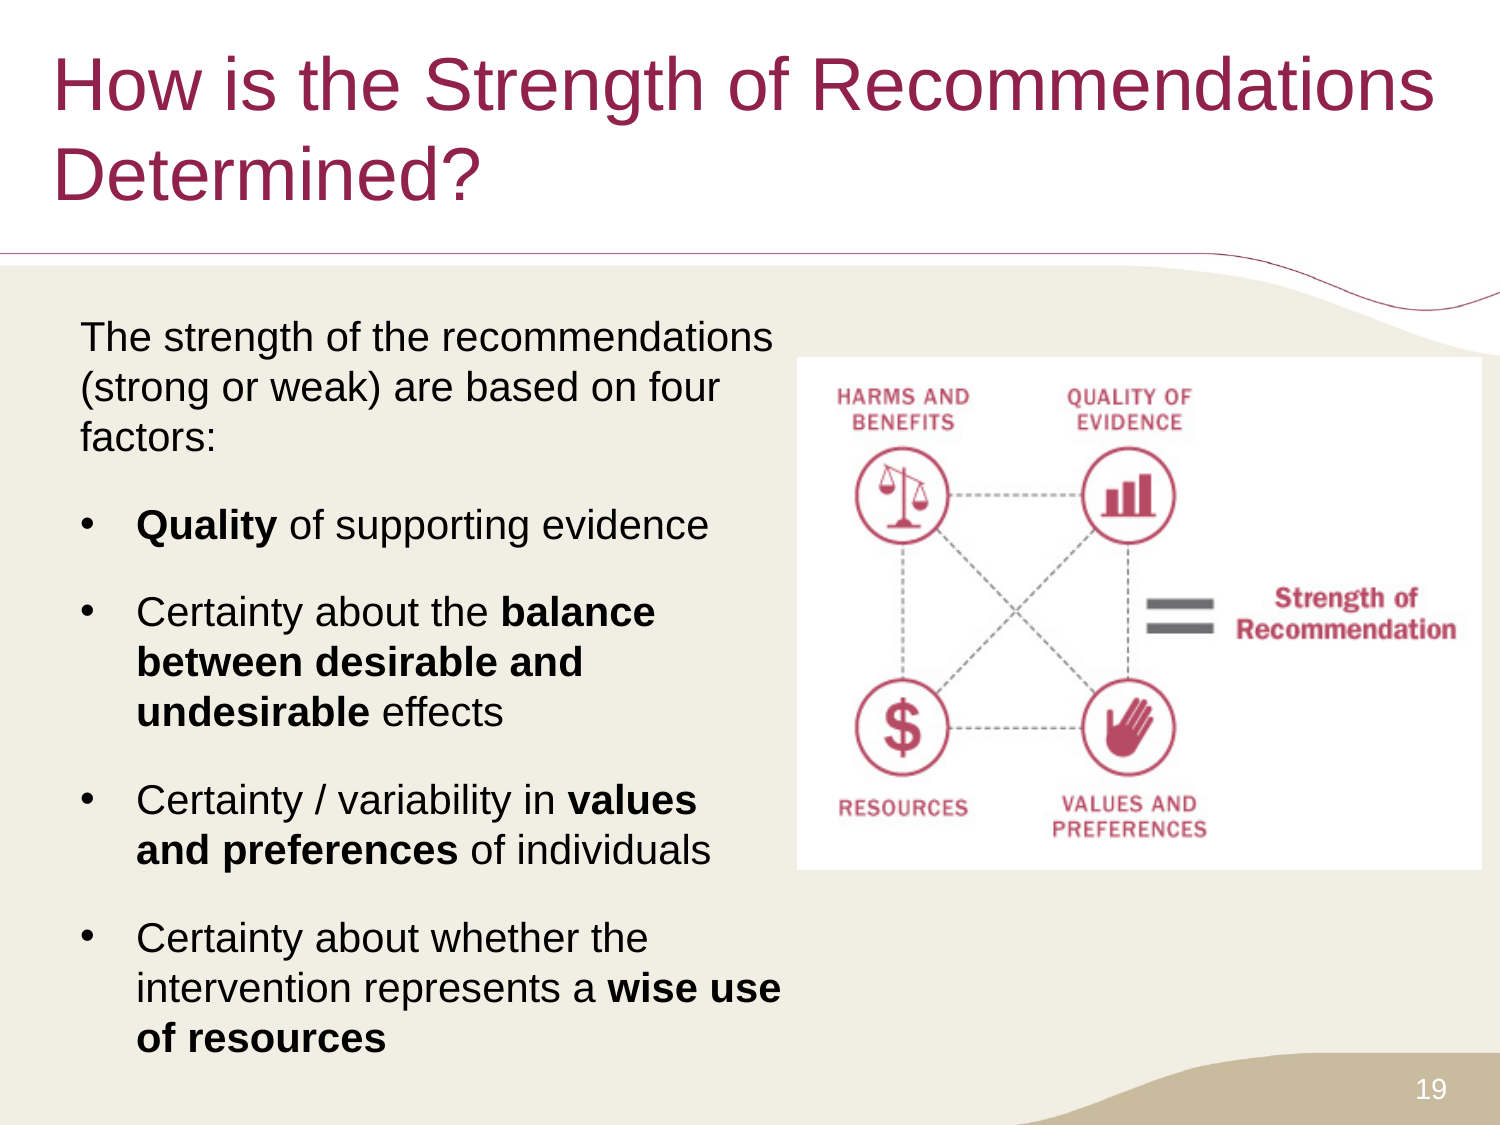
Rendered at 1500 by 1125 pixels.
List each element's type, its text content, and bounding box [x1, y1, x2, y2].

title How is the Strength of Recommendations Determined? [37, 24, 1500, 226]
list The strength of the recommendations (strong or weak) are based on four factors: Quality of supporting evidence Certainty about the balance between desirable and undesirable effects Certainty / variability in values and preferences of individuals Certainty about whether the intervention represents a wise use of resources [64, 302, 798, 1083]
picture [0, 0, 1500, 1125]
slide_number 19 [1149, 1062, 1463, 1113]
